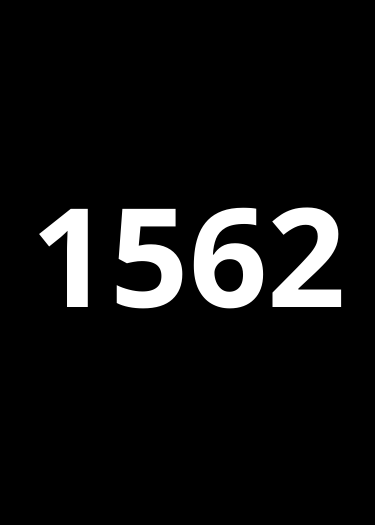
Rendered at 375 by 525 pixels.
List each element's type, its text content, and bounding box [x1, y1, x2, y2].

text_box 1562 [17, 162, 362, 343]
